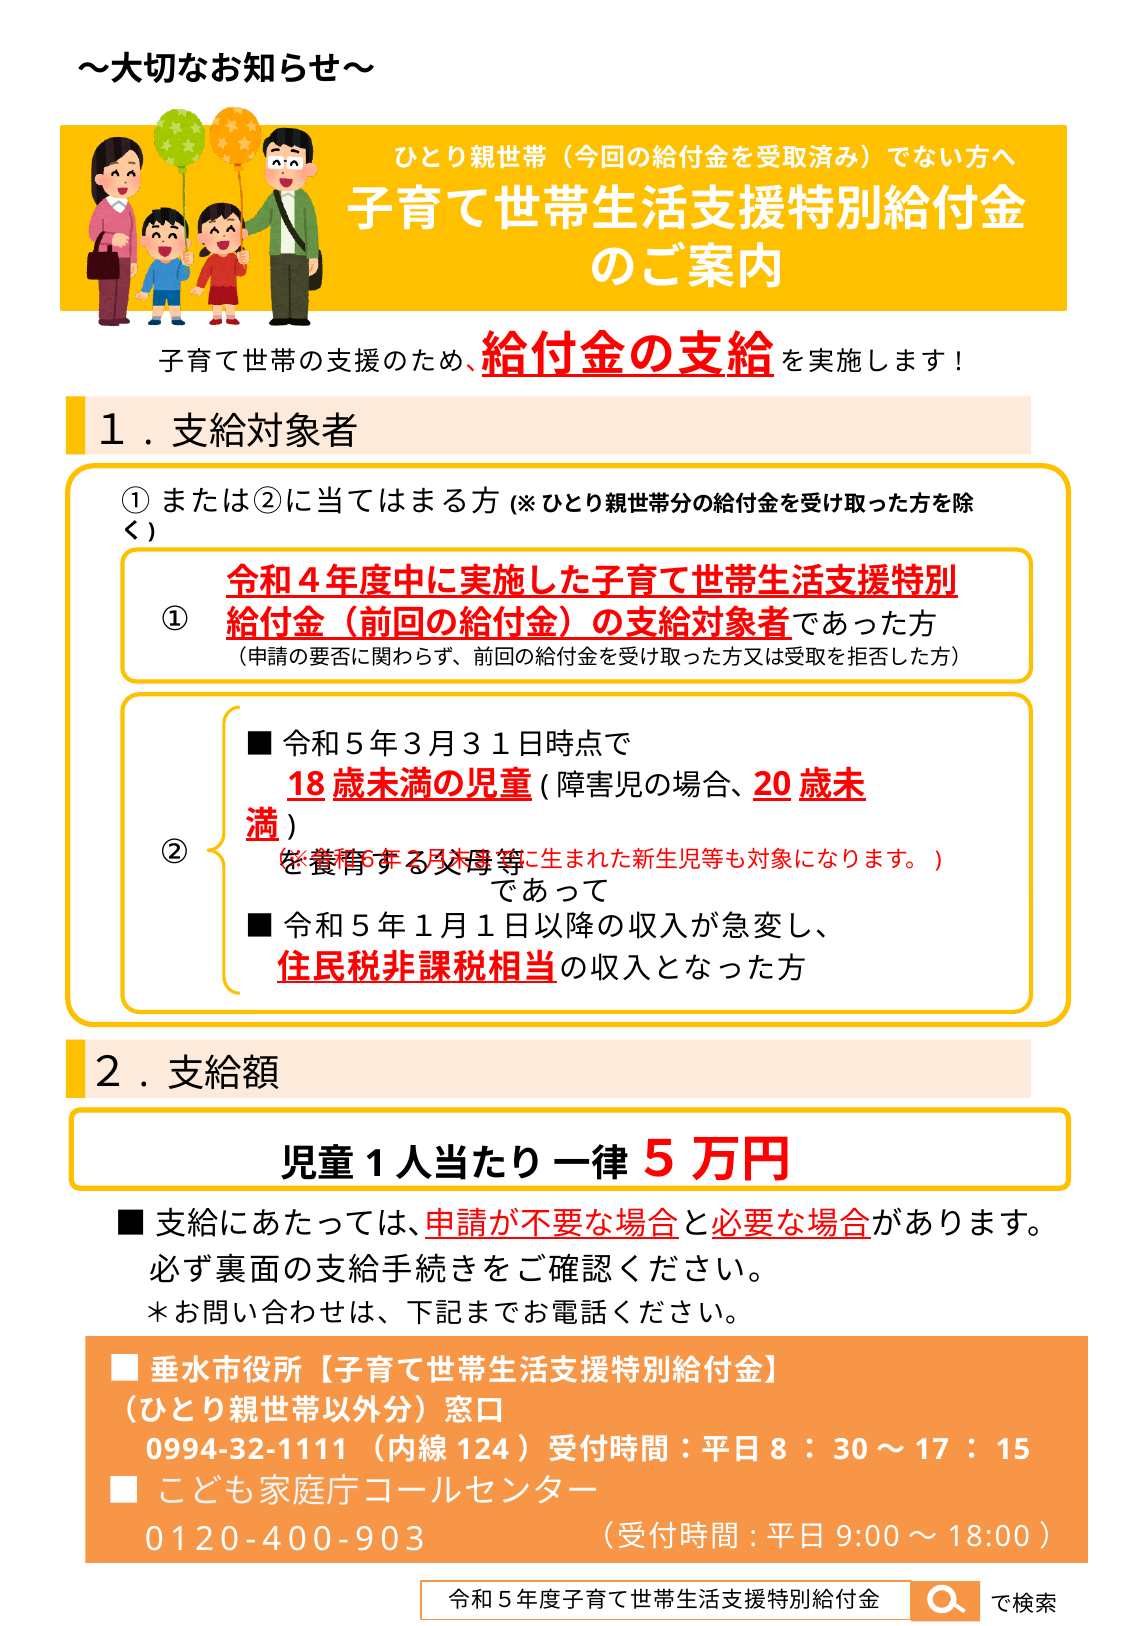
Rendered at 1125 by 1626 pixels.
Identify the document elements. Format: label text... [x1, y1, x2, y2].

text_box [1003, 547, 1023, 551]
text_box 0120-400-903 [130, 1509, 515, 1565]
text_box ■垂水市役所【子育て世帯生活支援特別給付金】 （ひとり親世帯以外分）窓口 0994-32-1111（内線124）受付時間：平日8：30～17：15 [93, 1339, 1073, 1473]
text_box [332, 311, 1067, 376]
text_box 子育て世帯生活支援特別給付金のご案内 [332, 170, 1042, 301]
text_box ■令和５年１月１日以降の収入が急変し、 住民税非課税相当の収入となった方 [240, 899, 960, 993]
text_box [420, 1580, 981, 1622]
text_box で検索 [984, 1582, 1076, 1623]
text_box ① [145, 589, 205, 645]
text_box ■こども家庭庁コールセンター [93, 1473, 665, 1517]
picture [78, 94, 327, 343]
text_box [60, 125, 73, 311]
text_box ひとり親世帯（今回の給付金を受取済み）でない方へ [362, 134, 1048, 179]
text_box ■令和５年３月３１日時点で 18歳未満の児童(障害児の場合､20歳未満) を養育する父母等 [240, 880, 909, 956]
text_box ～大切なお知らせ～ [62, 39, 404, 94]
text_box [207, 706, 240, 995]
text_box [120, 692, 1034, 1015]
text_box ■令和５年３月３１日時点で 18歳未満の児童(障害児の場合､20歳未満) を養育する父母等 [240, 717, 909, 837]
text_box 児童1人当たり 一律５万円 [265, 1119, 875, 1195]
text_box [65, 395, 1032, 455]
text_box ② [144, 822, 205, 877]
text_box [69, 1107, 1071, 1191]
text_box 子育て世帯の支援のため､給付金の支給を実施します! [143, 316, 1015, 388]
text_box であって [290, 880, 811, 915]
text_box 令和４年度中に実施した子育て世帯生活支援特別 給付金（前回の給付金）の支給対象者であった方 （申請の要否に関わらず、前回の給付金を受け取った方又は受取を拒否した方） [211, 551, 1031, 676]
text_box [120, 563, 1034, 684]
text_box （受付時間:平日9:00～18:00） [571, 1509, 1125, 1560]
text_box [83, 1334, 1090, 1565]
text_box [65, 1039, 1032, 1099]
text_box [58, 267, 143, 376]
text_box （※令和６年２月末までに生まれた新生児等も対象になります。) [226, 837, 998, 880]
text_box [65, 463, 1071, 1027]
text_box ■支給にあたっては､申請が不要な場合と必要な場合があります。 必ず裏面の支給手続きをご確認ください。 [101, 1195, 1069, 1294]
text_box ①または②に当てはまる方(※ひとり親世帯分の給付金を受け取った方を除く) [93, 474, 1003, 586]
text_box ＊お問い合わせは、下記までお電話ください。 [130, 1287, 776, 1336]
text_box [332, 125, 1067, 311]
